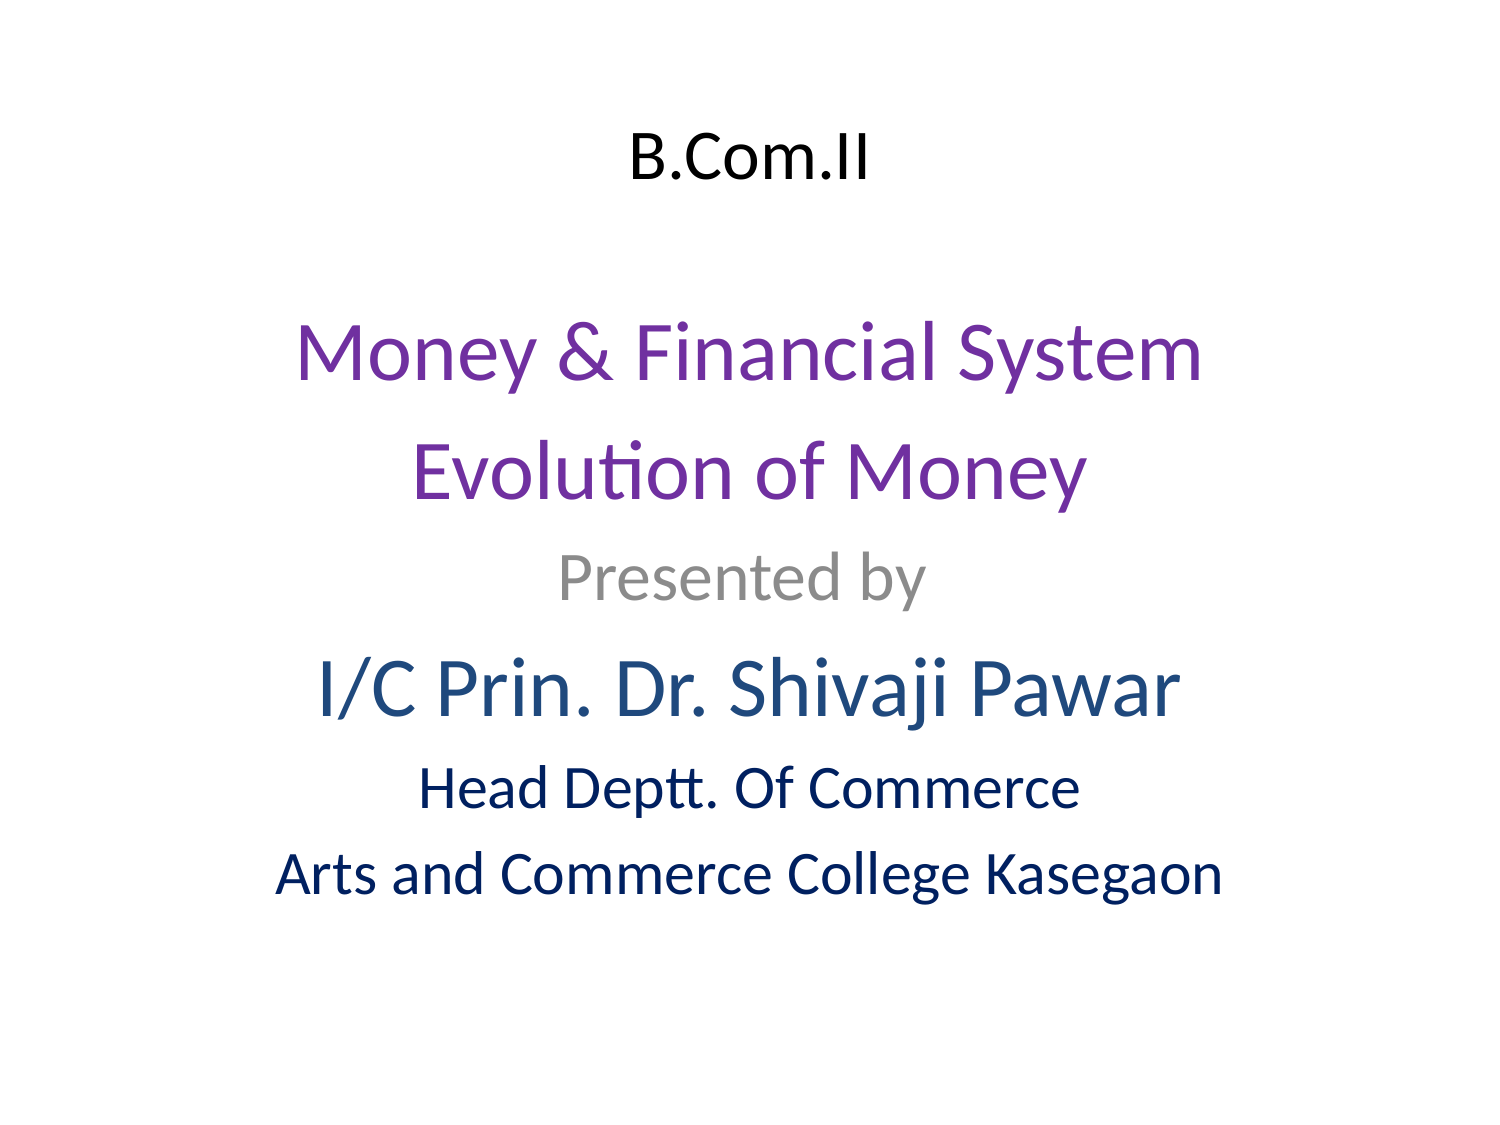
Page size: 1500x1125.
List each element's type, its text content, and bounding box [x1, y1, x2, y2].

subtitle Money & Financial System Evolution of Money Presented by I/C Prin. Dr. Shivaji Pawar Head Deptt. Of Commerce Arts and Commerce College Kasegaon [225, 287, 1275, 925]
title B.Com.II [112, 99, 1388, 288]
